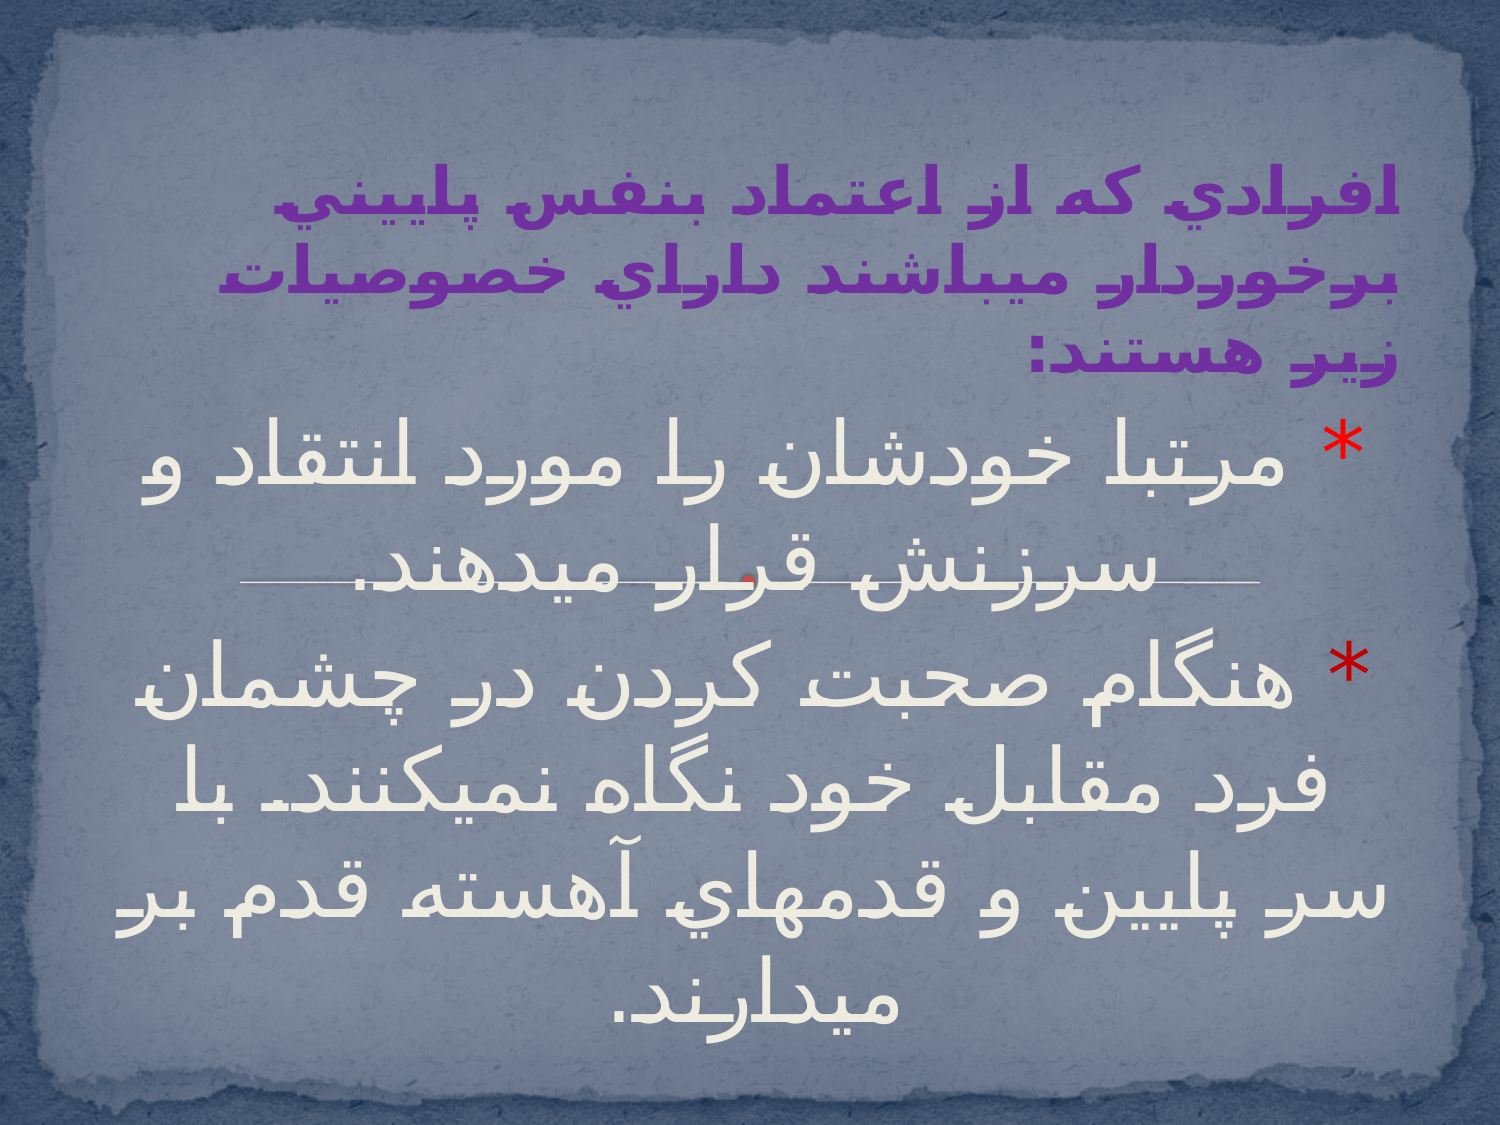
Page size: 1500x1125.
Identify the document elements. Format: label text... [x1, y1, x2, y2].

subtitle افرادي كه از اعتماد بنفس پاييني برخوردار ميباشند داراي خصوصيات زير هستند: * مرتبا خودشان را مورد انتقاد و سرزنش قرار ميدهند. * هنگام صحبت كردن در چشمان فرد مقابل خود نگاه نميكنند. با سر پايين و قدمهاي آهسته قدم بر ميدارند. [93, 140, 1417, 1055]
